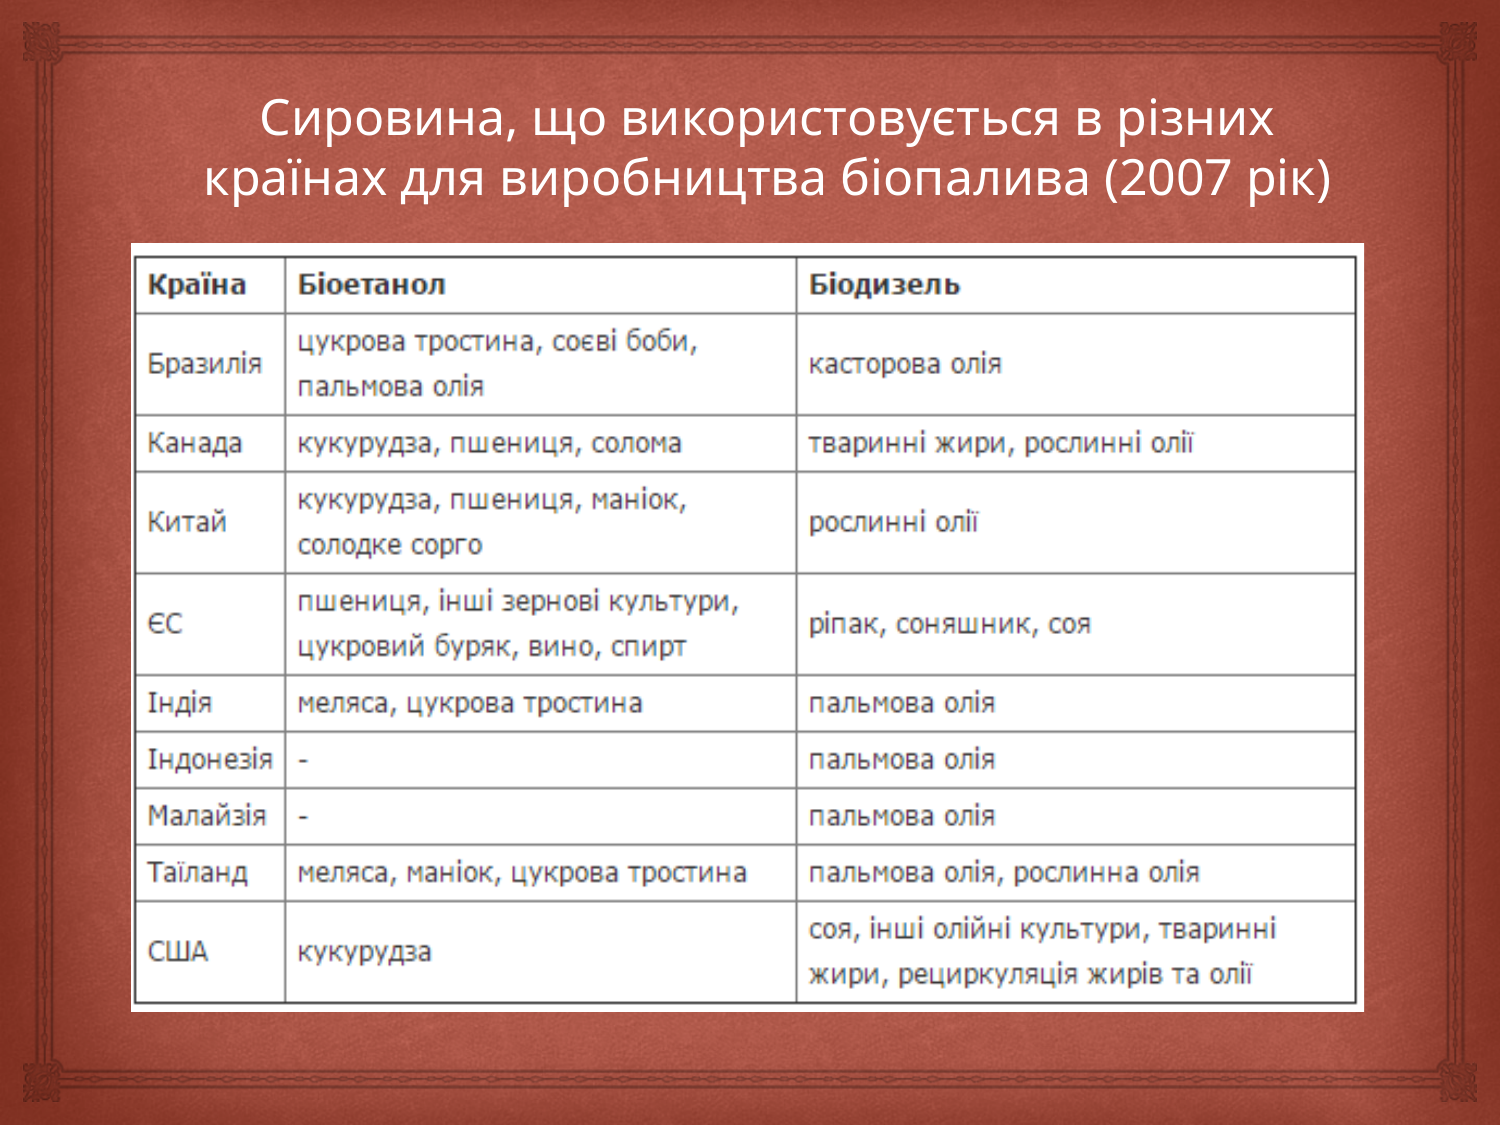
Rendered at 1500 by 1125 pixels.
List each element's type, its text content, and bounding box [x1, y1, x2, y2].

picture [0, 0, 1500, 1125]
subtitle Сировина, що використовується в різних країнах для виробництва біопалива (2007 рік) [171, 78, 1365, 242]
